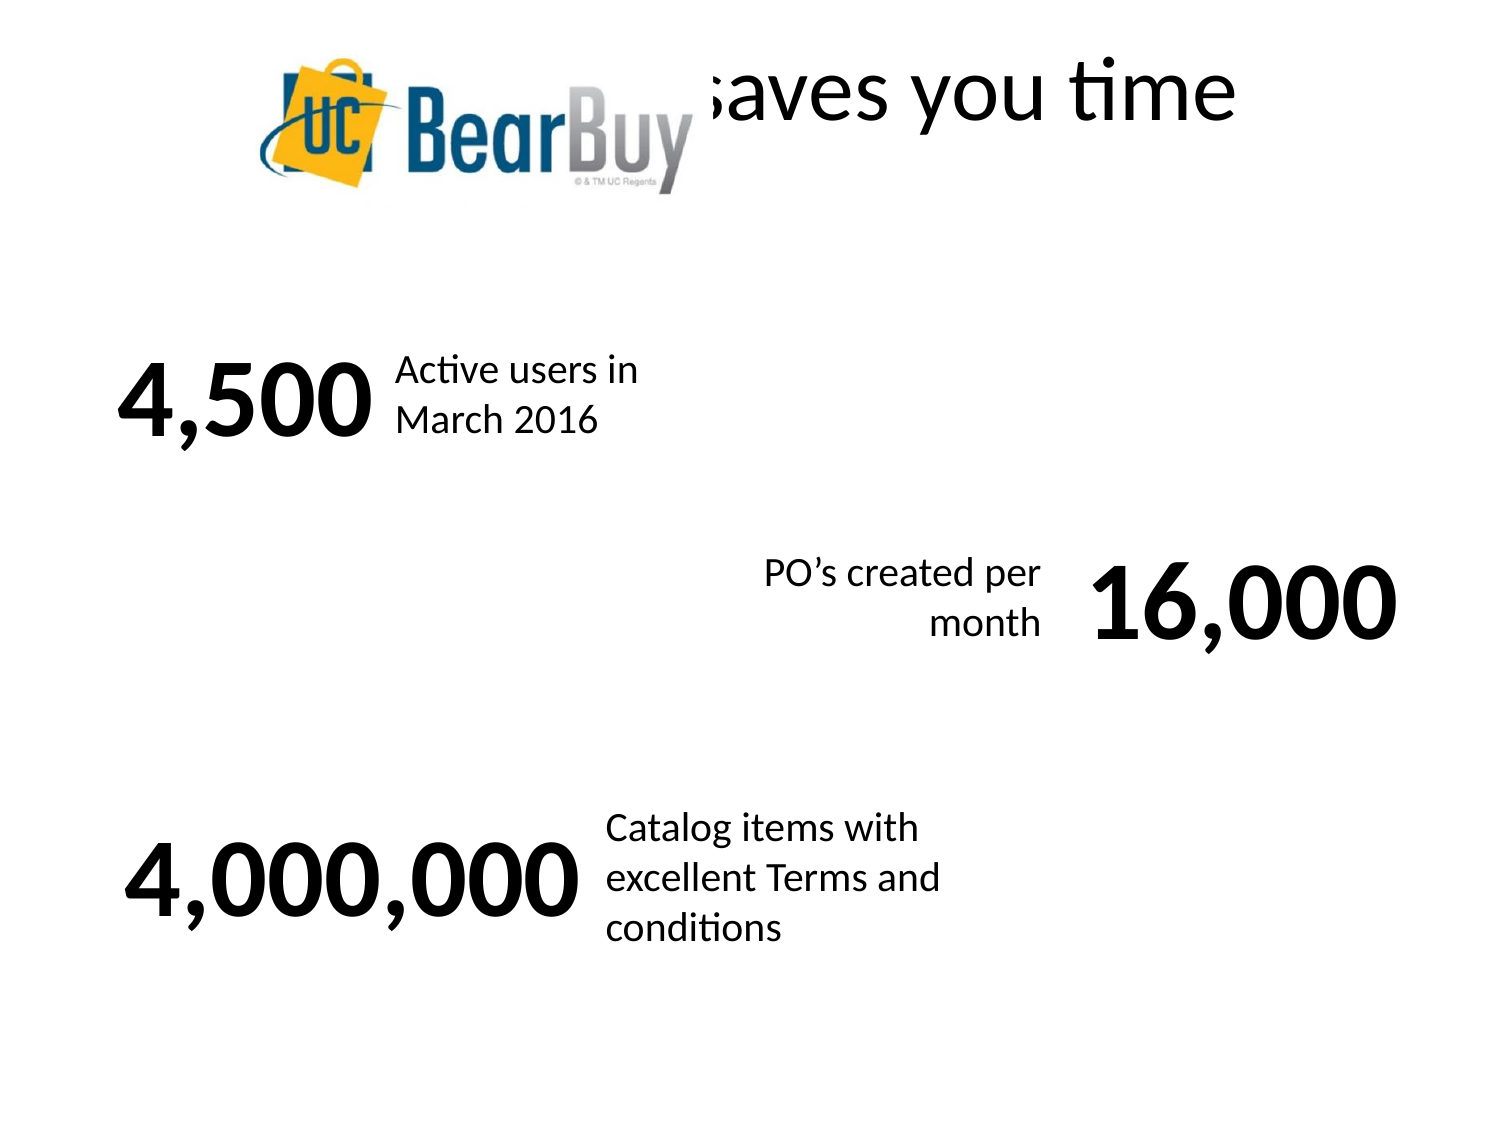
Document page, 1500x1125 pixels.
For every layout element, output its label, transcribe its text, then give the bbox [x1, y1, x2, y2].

picture [239, 49, 714, 213]
text_box 16,000 [1070, 519, 1414, 670]
text_box 4,000,000 [109, 796, 590, 947]
text_box Catalog items with excellent Terms and conditions [590, 792, 975, 958]
text_box PO’s created per month [718, 537, 1057, 653]
text_box Active users in March 2016 [380, 334, 719, 449]
title saves you time [662, 45, 1275, 233]
text_box 4,500 [102, 316, 389, 467]
